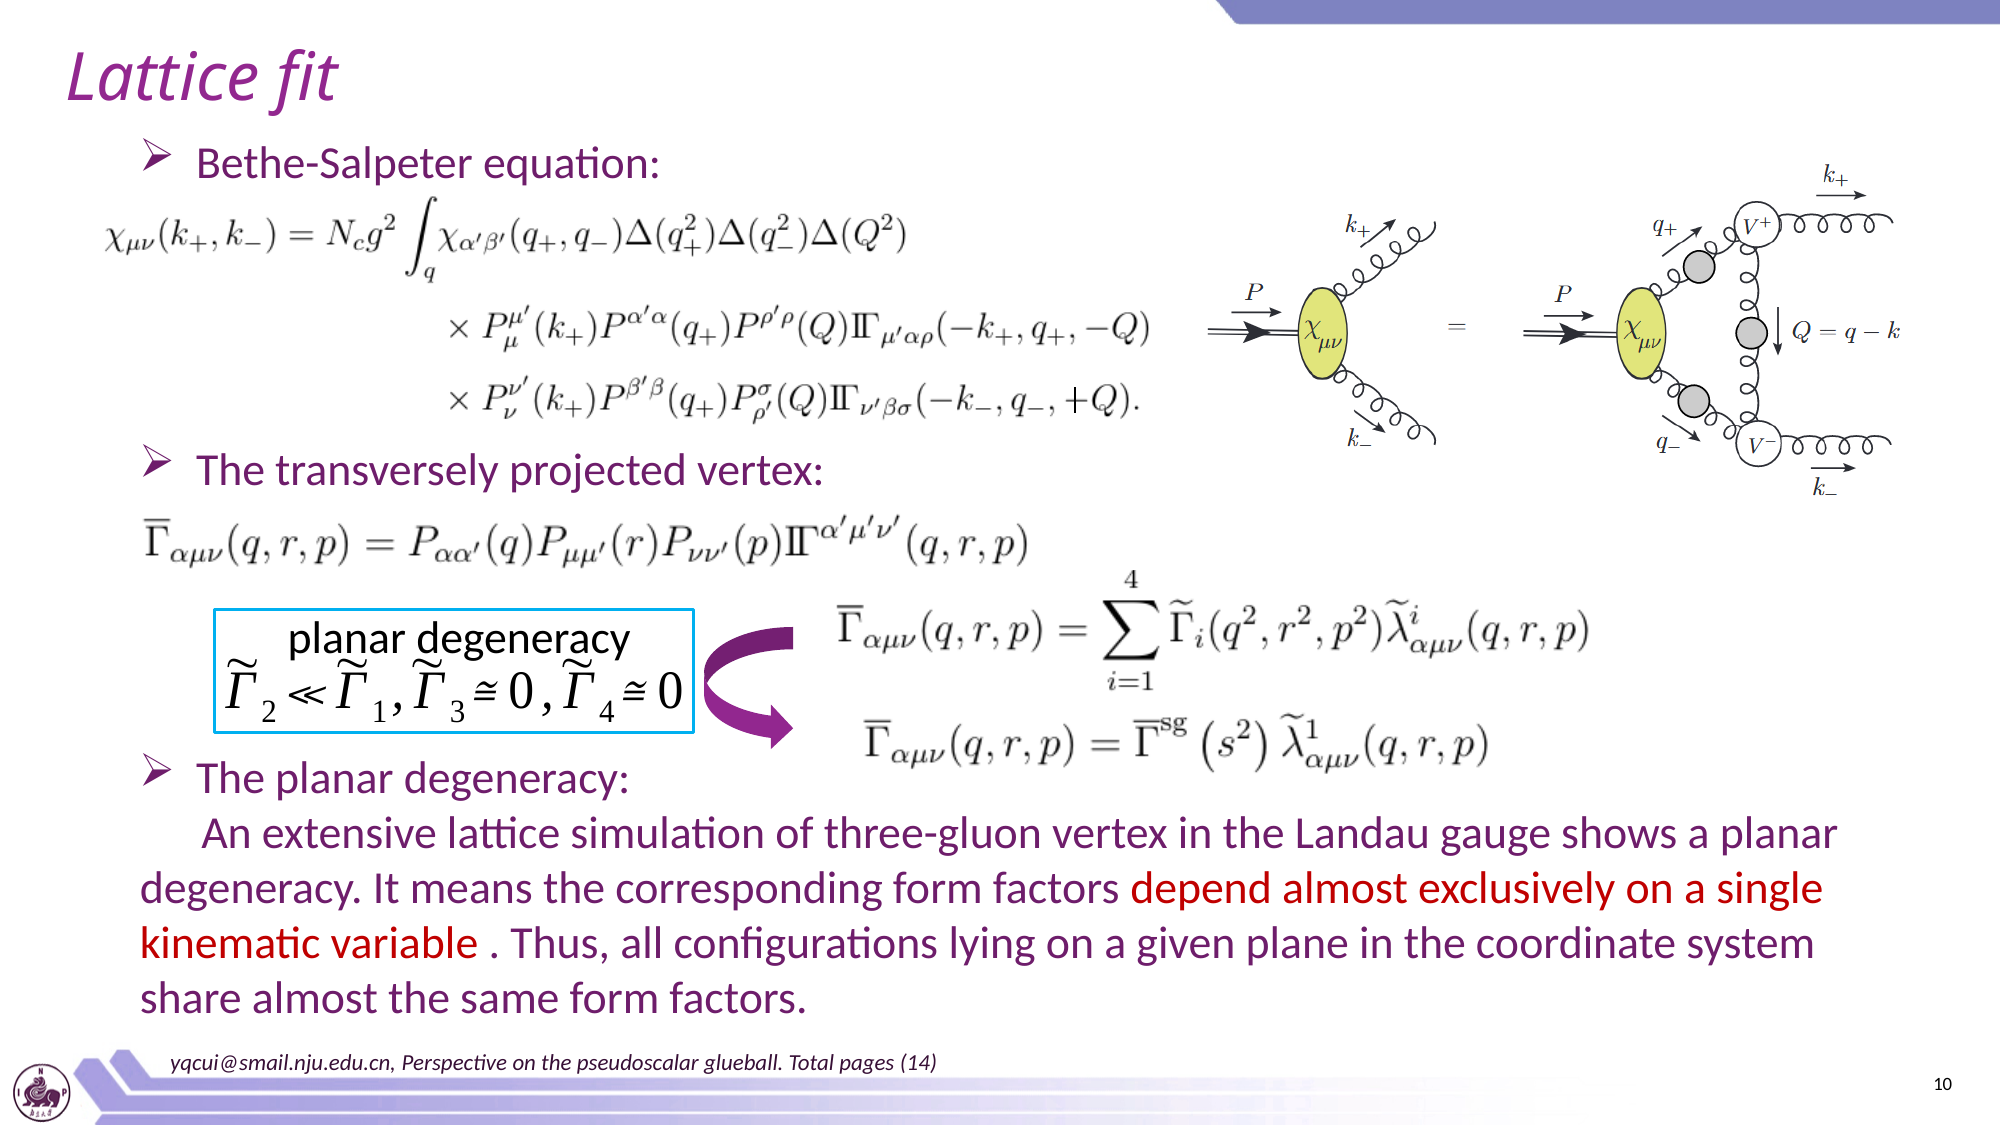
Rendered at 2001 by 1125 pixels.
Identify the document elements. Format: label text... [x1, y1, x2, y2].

text_box [704, 626, 794, 750]
text_box planar degeneracy [273, 600, 653, 609]
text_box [87, 190, 1167, 427]
picture [0, 0, 2000, 26]
picture [0, 1042, 2000, 1125]
footer yqcui@smail.nju.edu.cn, Perspective on the pseudoscalar glueball. Total pages (14) [149, 1040, 1450, 1079]
text_box Bethe-Salpeter equation: [125, 125, 1125, 188]
slide_number 10 [1883, 1064, 1968, 1125]
picture [131, 497, 1590, 788]
picture [1207, 150, 1910, 498]
text_box [214, 609, 694, 733]
text_box The transversely projected vertex: [125, 435, 1125, 502]
text_box Lattice fit [49, 26, 1590, 127]
